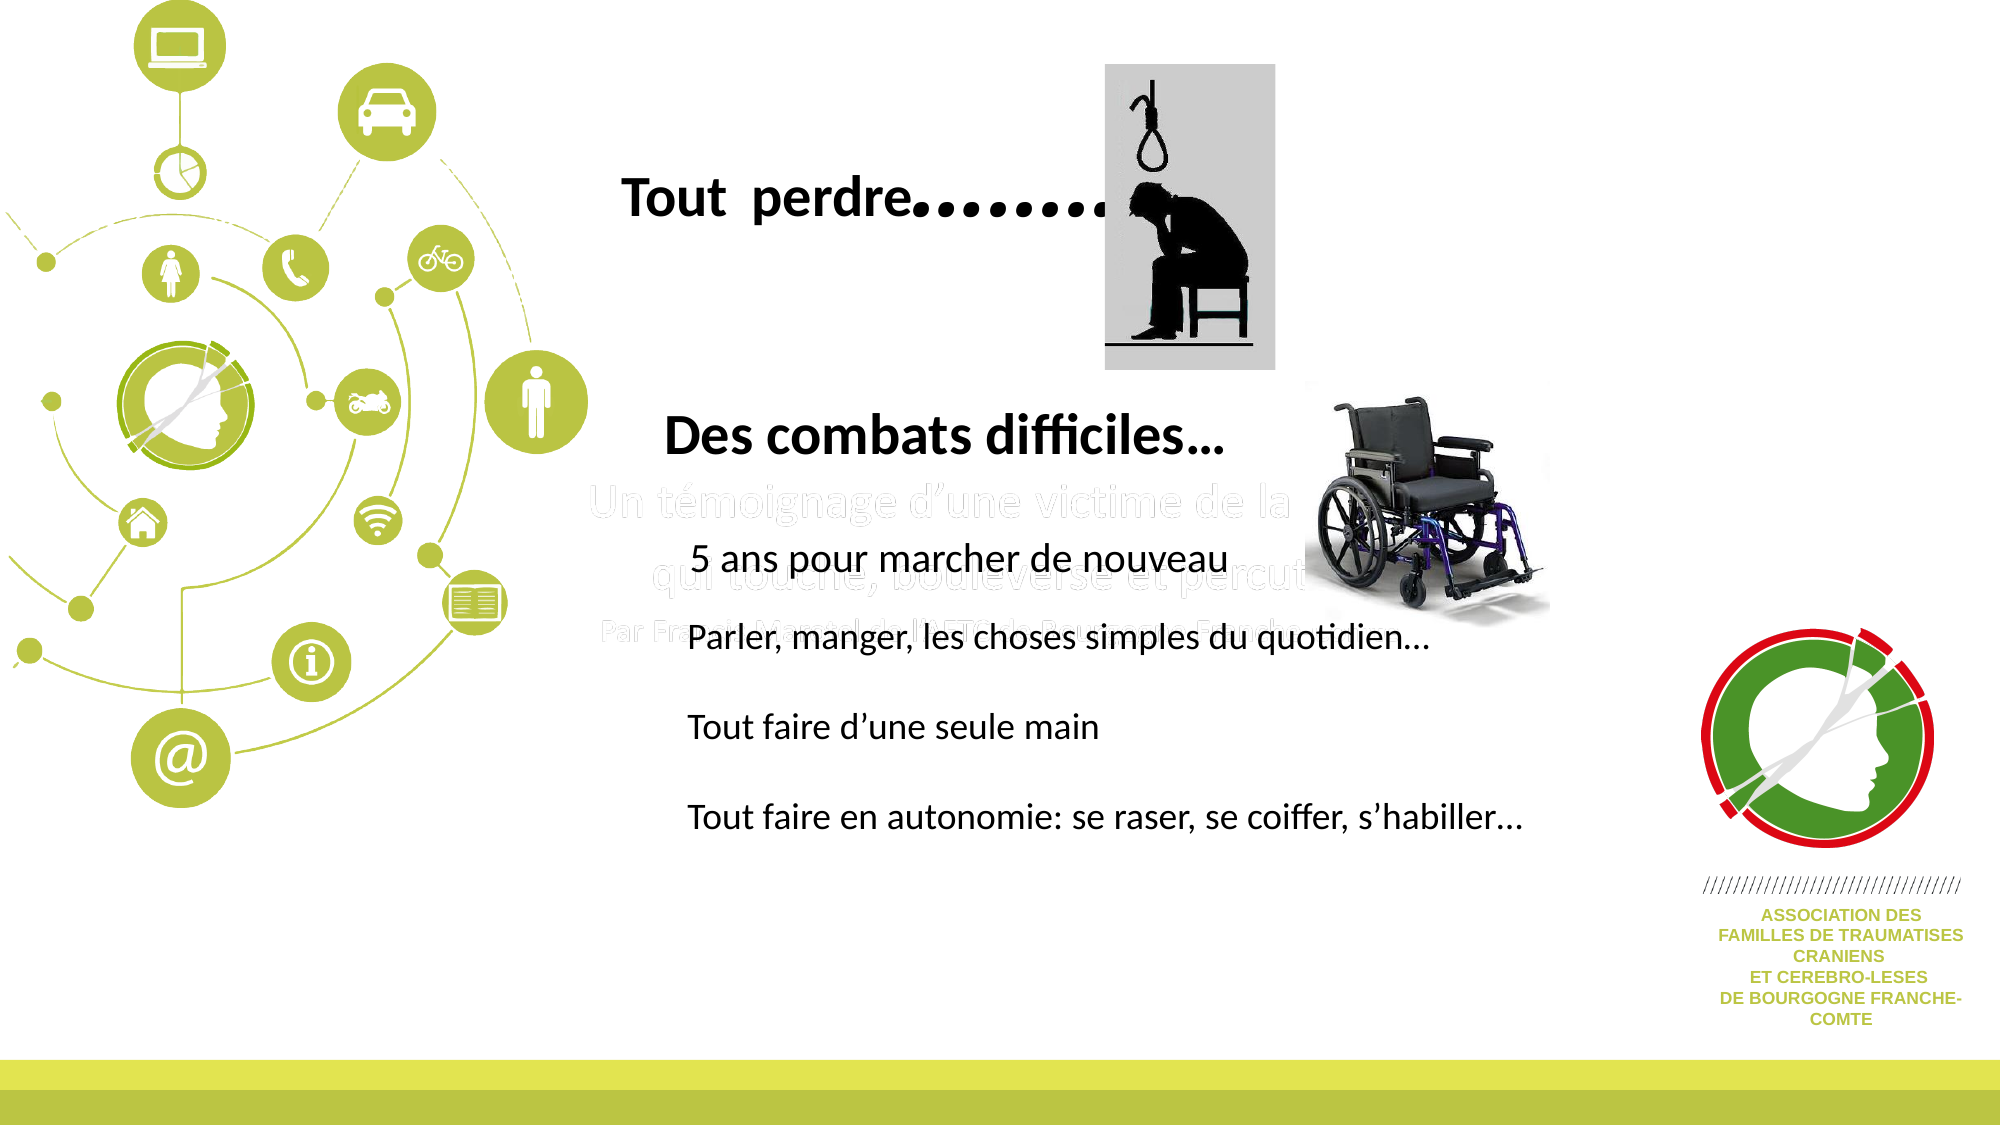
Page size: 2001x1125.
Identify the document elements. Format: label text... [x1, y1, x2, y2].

picture [1702, 876, 1961, 894]
picture [5, 0, 1673, 808]
text_box Des combats difficiles… [649, 388, 1242, 454]
text_box Tout perdre…....... [588, 55, 1573, 244]
picture [1701, 628, 1934, 848]
text_box [0, 1089, 2000, 1125]
text_box [0, 1059, 2000, 1089]
subtitle ASSOCIATION DES FAMILLES DE TRAUMATISES CRANIENS ET CEREBRO-LESES DE BOURGOGNE FRANCHE-COMTE [1702, 896, 1981, 1038]
picture [1104, 64, 1276, 370]
text_box Parler, manger, les choses simples du quotidien… Tout faire d’une seule main Tout faire en autonomie: se raser, se coiffer, s’habiller… [672, 671, 1673, 845]
